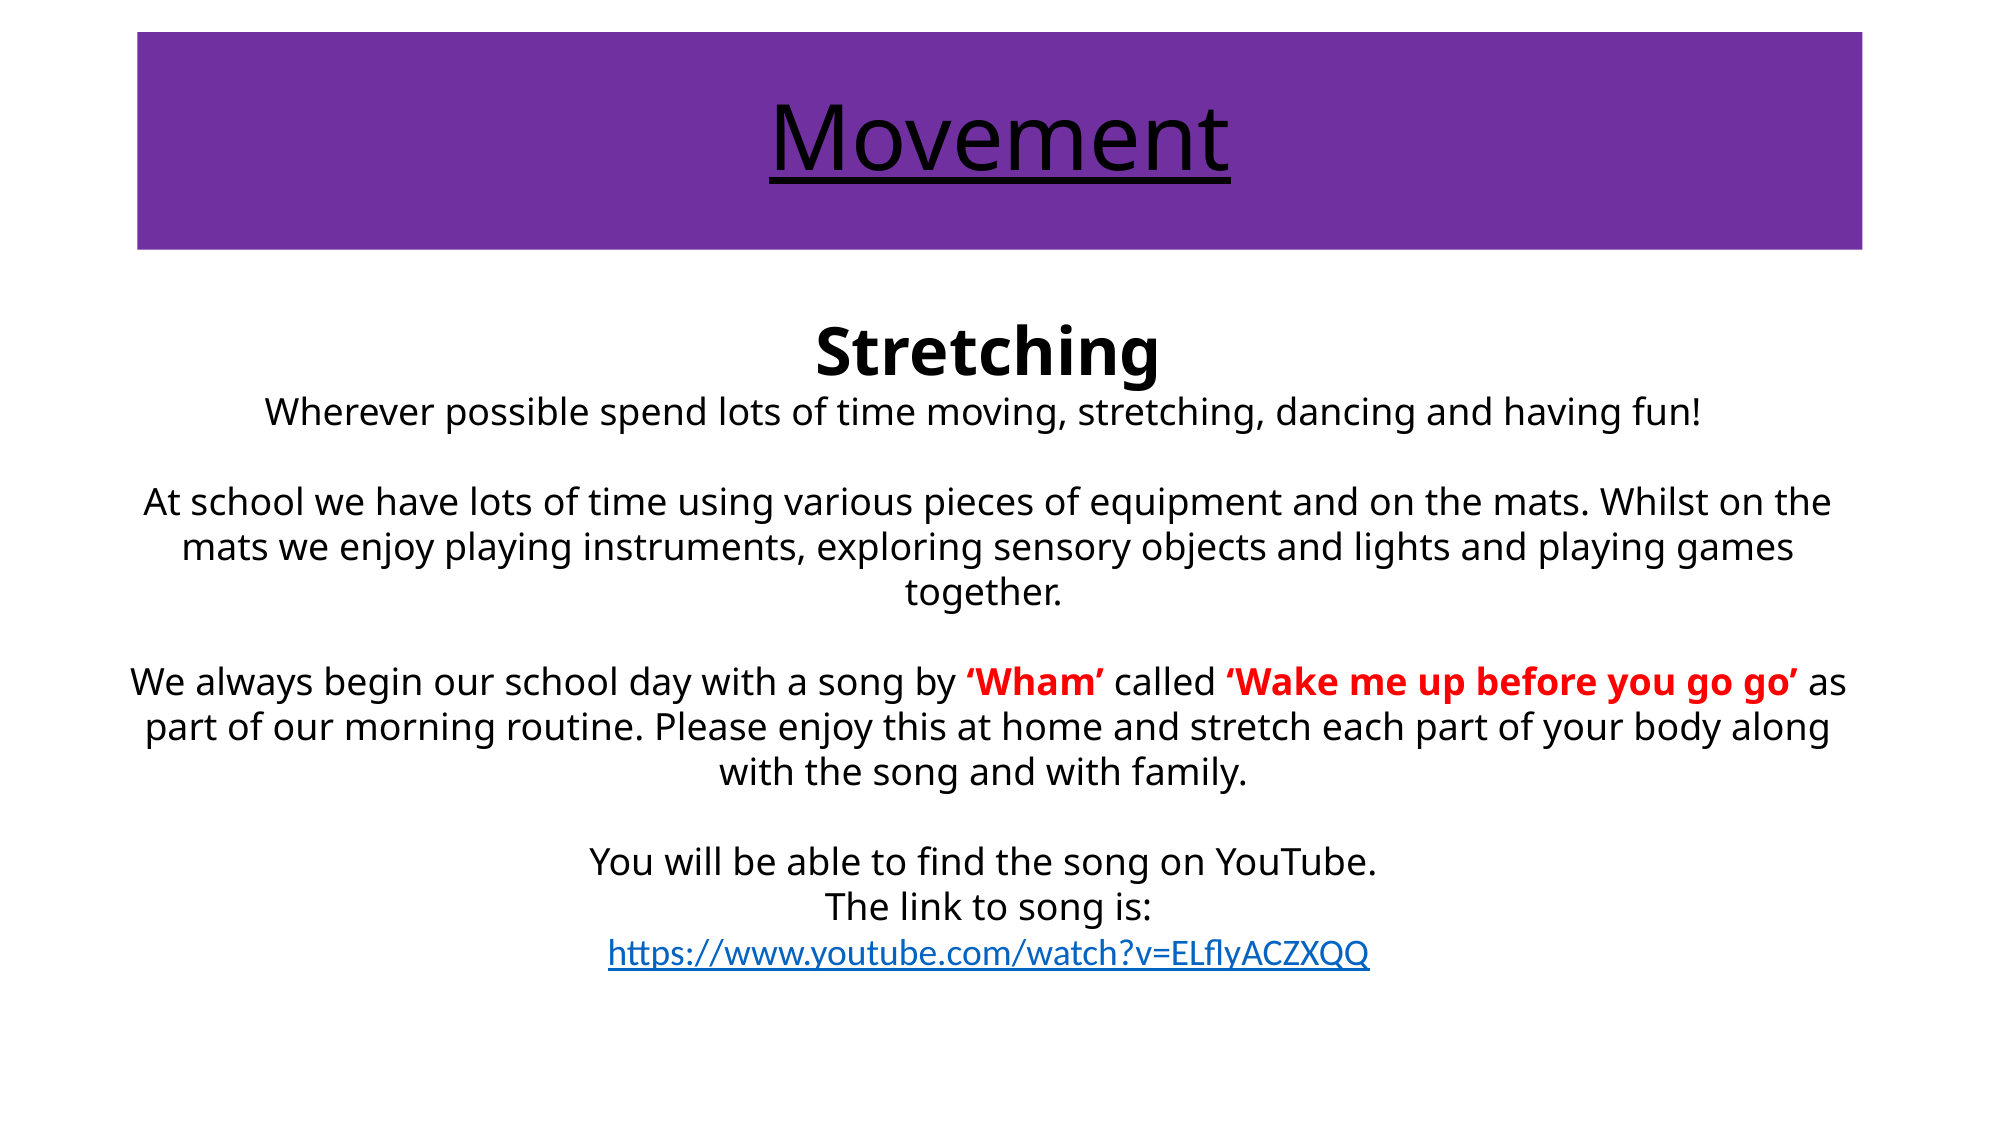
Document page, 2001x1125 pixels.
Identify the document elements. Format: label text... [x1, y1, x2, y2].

title Movement [137, 32, 1863, 250]
text_box Stretching Wherever possible spend lots of time moving, stretching, dancing and having fun! At school we have lots of time using various pieces of equipment and on the mats. Whilst on the mats we enjoy playing instruments, exploring sensory objects and lights and playing games together. We always begin our school day with a song by ‘Wham’ called ‘Wake me up before you go go’ as part of our morning routine. Please enjoy this at home and stretch each part of your body along with the song and with family. You will be able to find the song on YouTube. The link to song is: https://www.youtube.com/watch?v=ELflyACZXQQ [94, 300, 1884, 1026]
